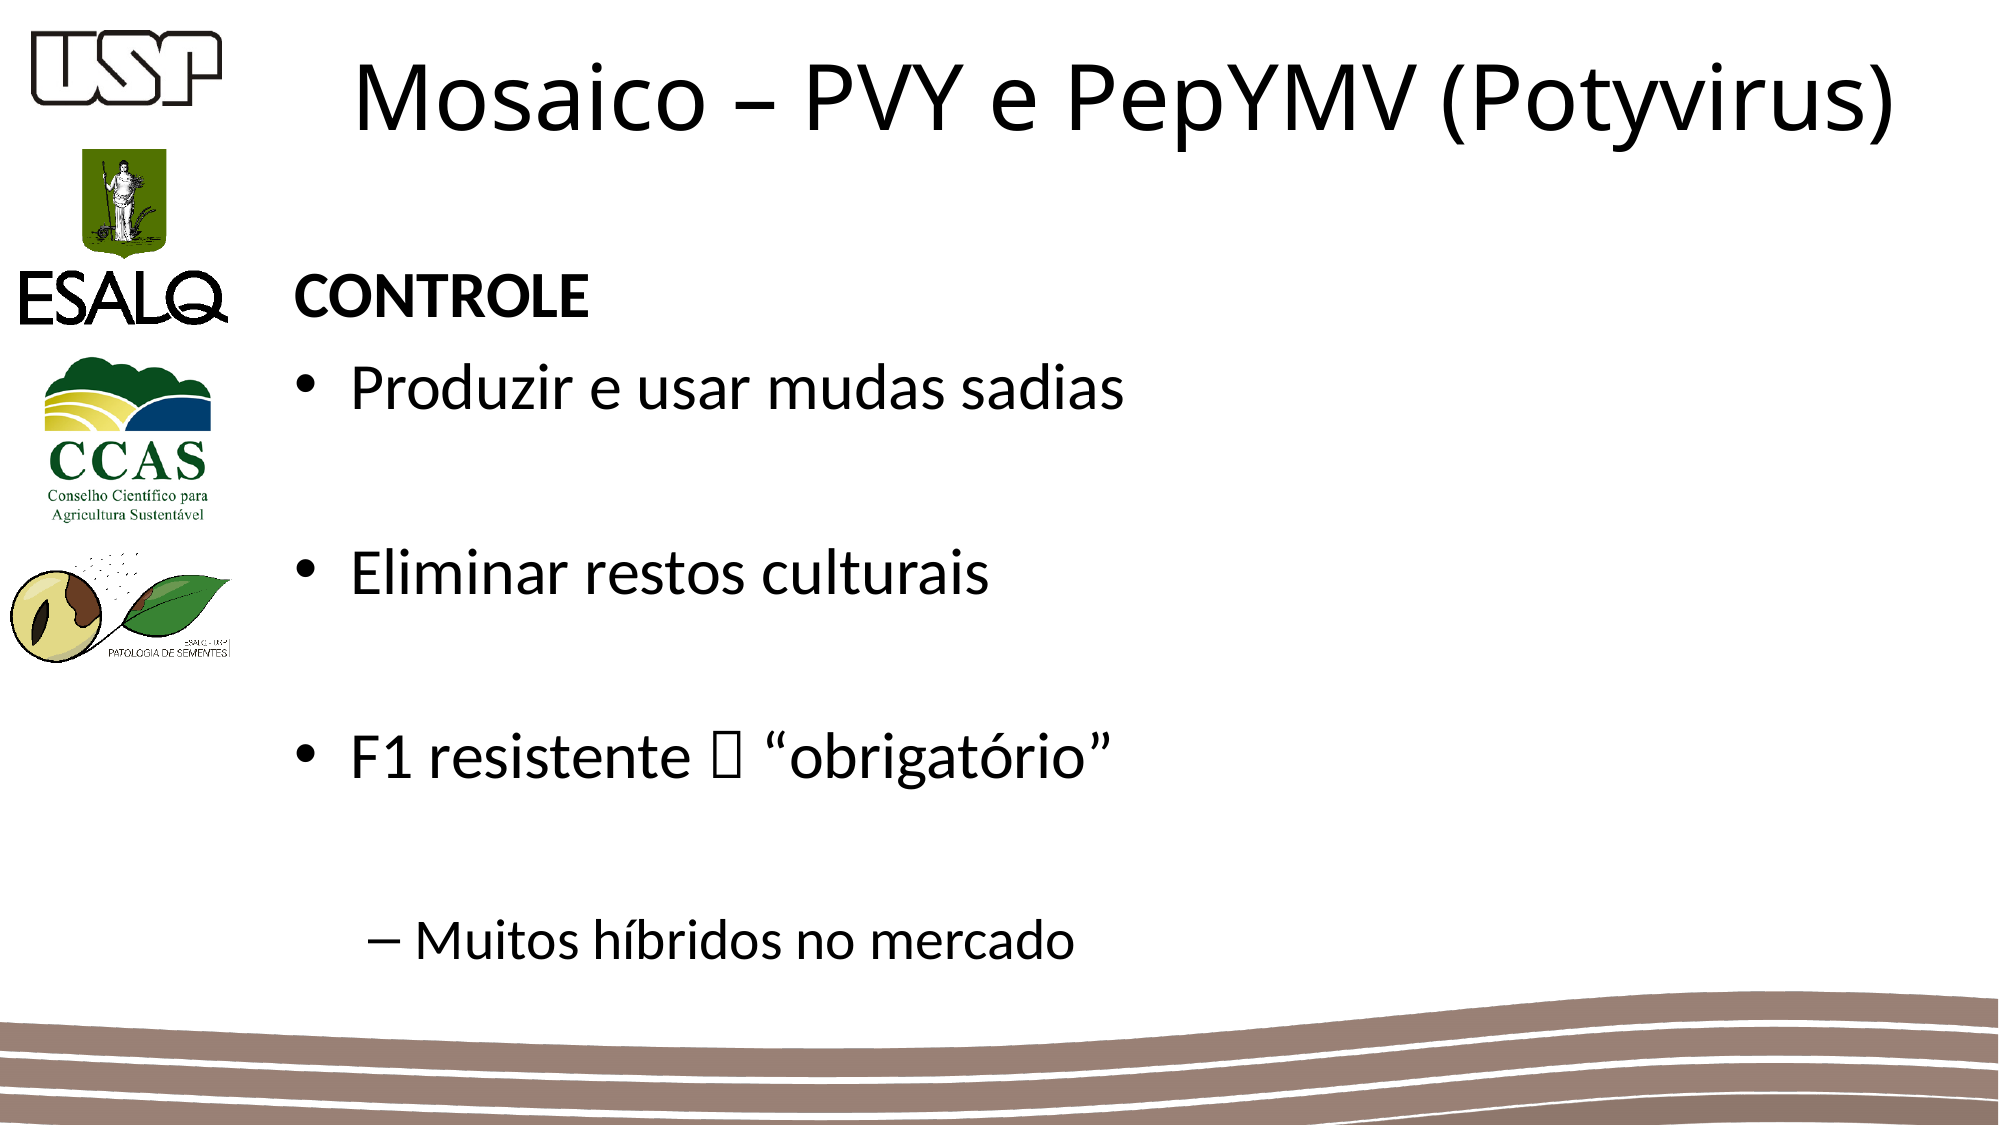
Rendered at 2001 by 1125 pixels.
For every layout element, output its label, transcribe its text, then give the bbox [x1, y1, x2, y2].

picture [20, 353, 233, 527]
picture [20, 149, 228, 325]
list CONTROLE Produzir e usar mudas sadias Eliminar restos culturais F1 resistente  “obrigatório” Muitos híbridos no mercado [279, 243, 1918, 986]
picture [10, 553, 234, 668]
text_box Mosaico – PVY e PepYMV (Potyvirus) [279, 0, 1969, 188]
picture [31, 30, 222, 106]
